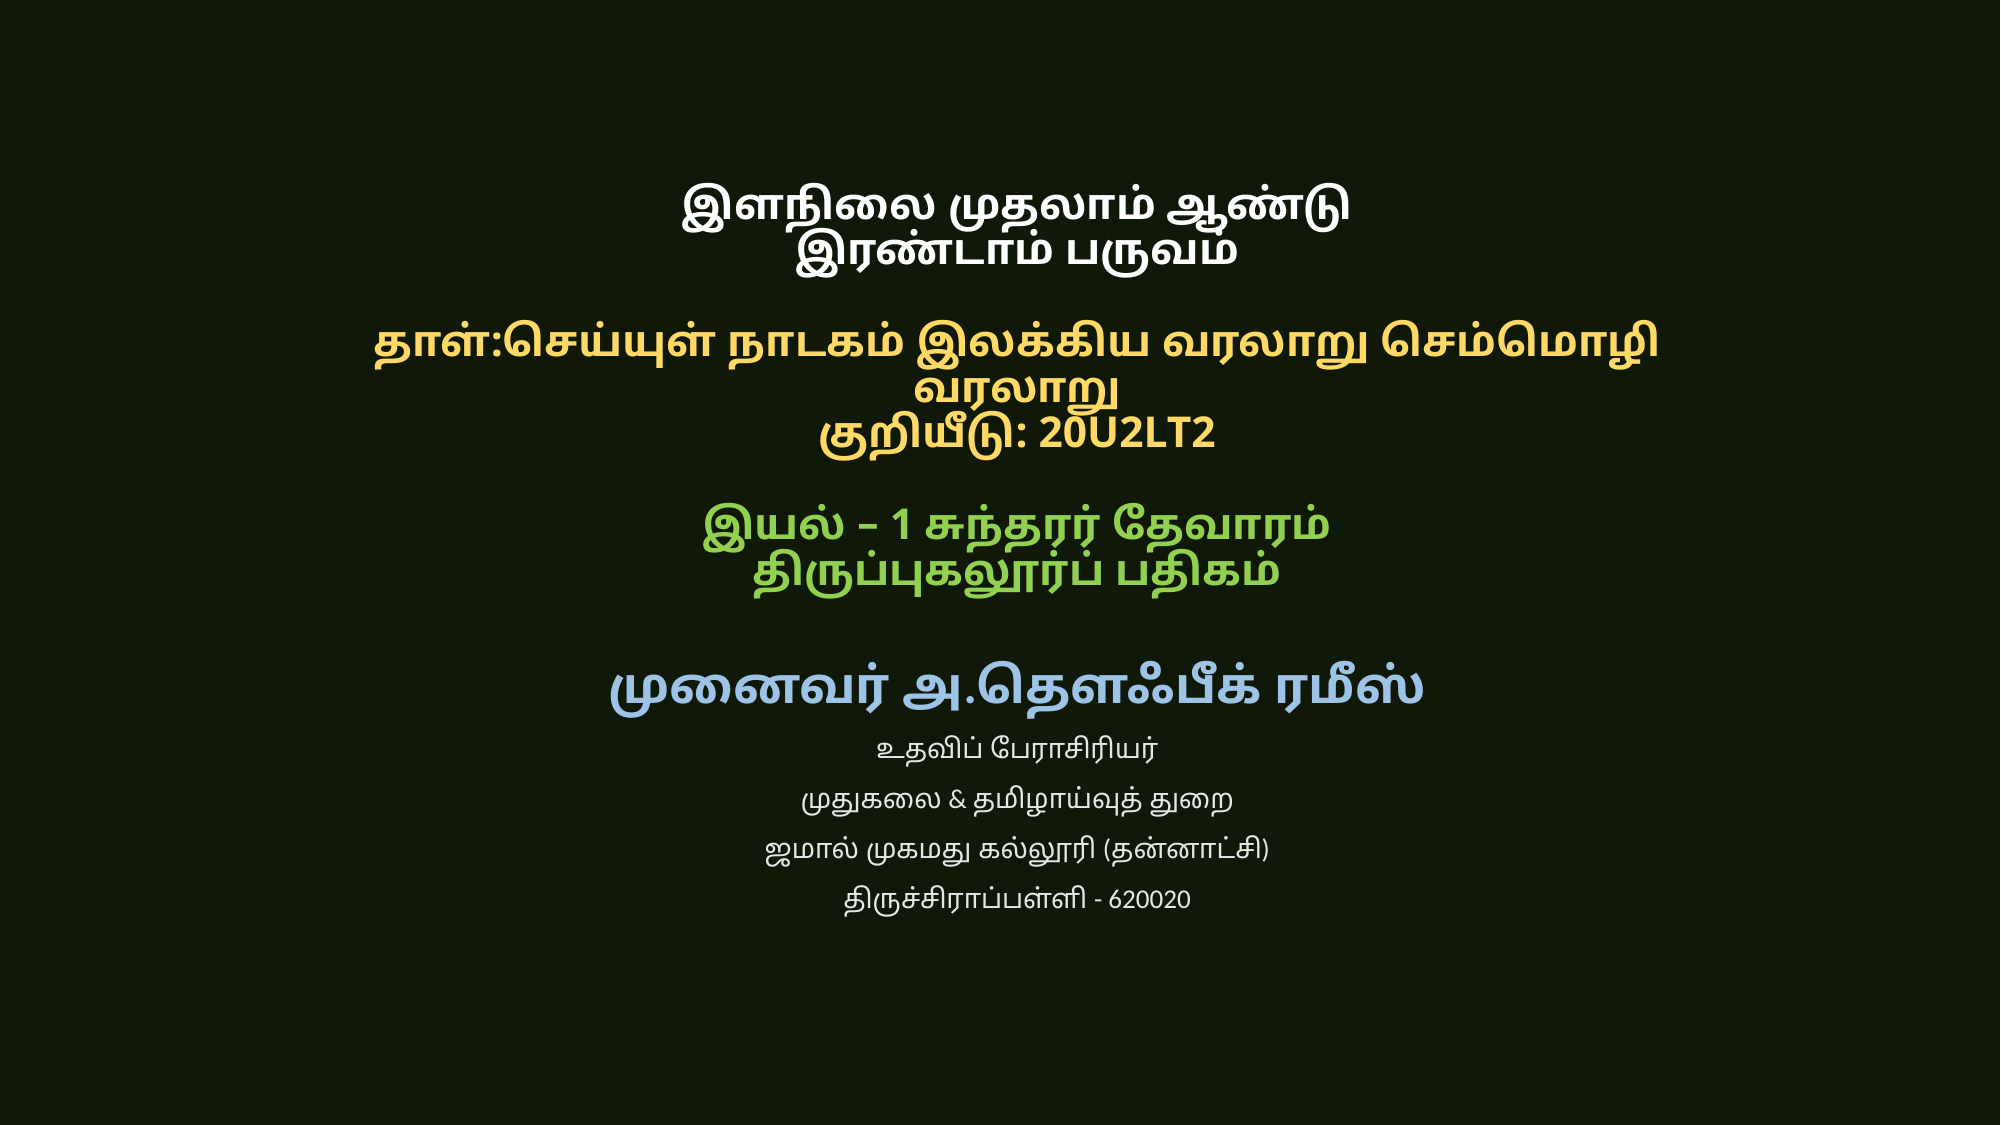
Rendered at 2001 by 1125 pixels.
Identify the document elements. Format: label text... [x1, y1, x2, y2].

subtitle முனைவர் அ.தௌஃபீக் ரமீஸ் உதவிப் பேராசிரியர் முதுகலை & தமிழாய்வுத் துறை ஜமால் முகமது கல்லூரி (தன்னாட்சி) திருச்சிராப்பள்ளி - 620020 [267, 652, 1768, 925]
title இளநிலை முதலாம் ஆண்டு இரண்டாம் பருவம் தாள்:செய்யுள் நாடகம் இலக்கிய வரலாறு செம்மொழி வரலாறு குறியீடு: 20U2LT2 இயல் – 1 சுந்தரர் தேவாரம் திருப்புகலூர்ப் பதிகம் [267, 171, 1768, 652]
